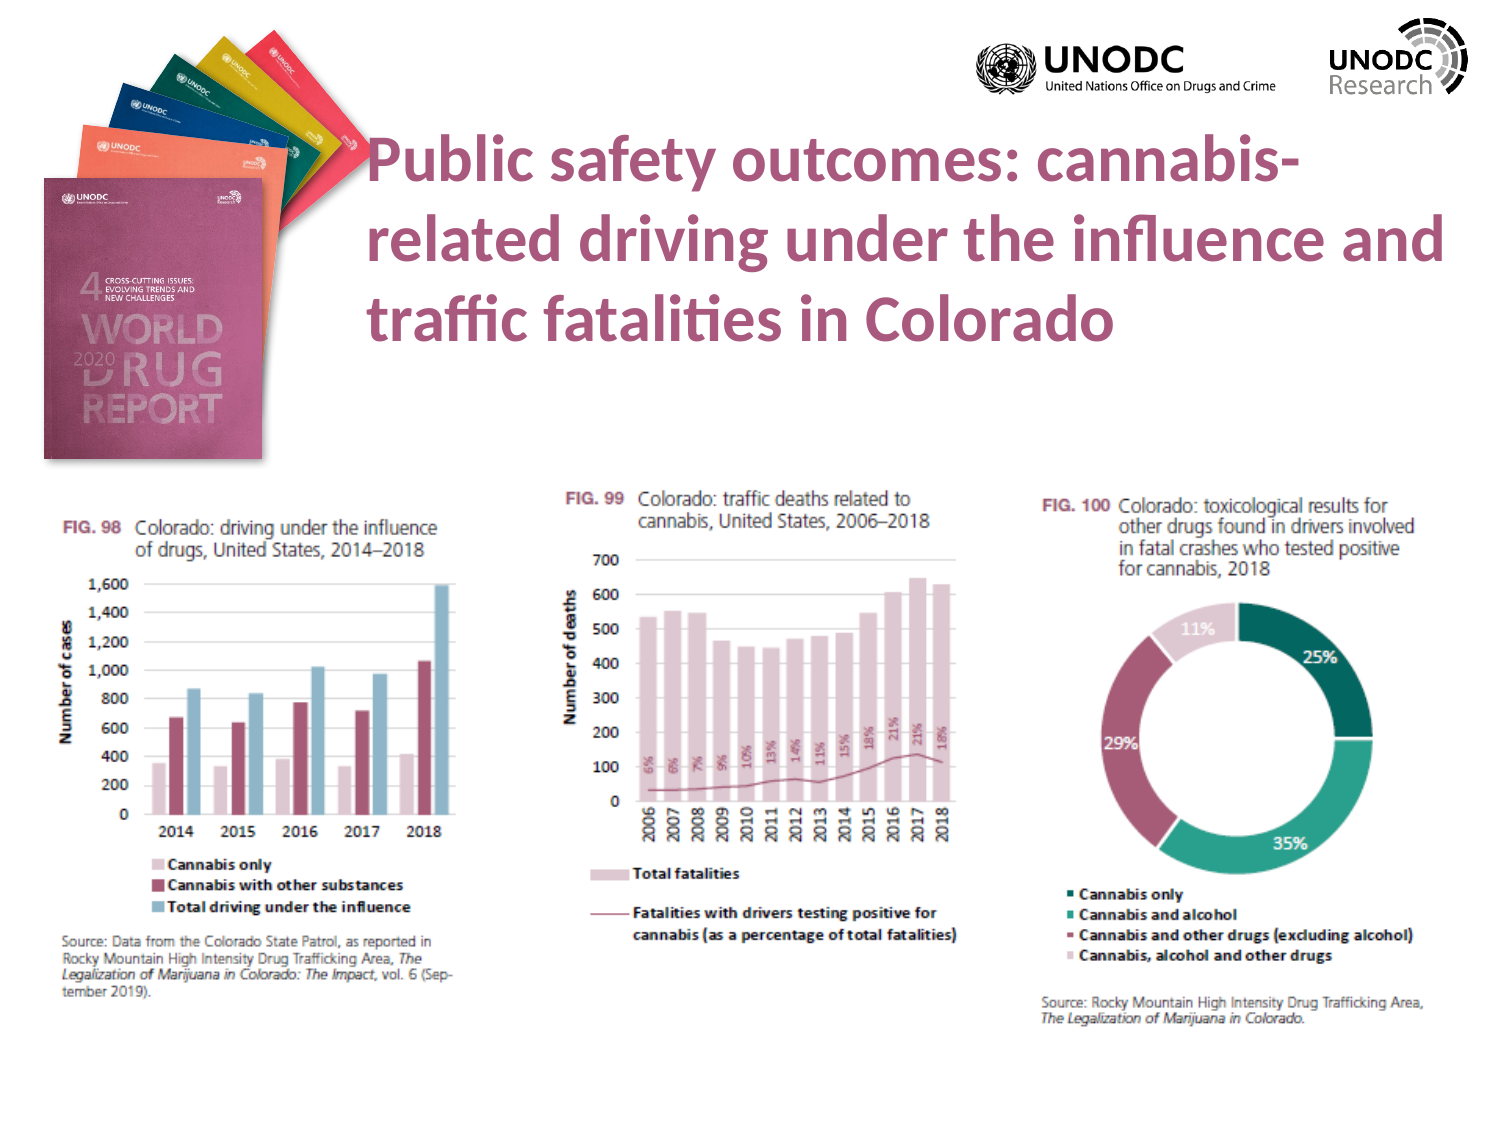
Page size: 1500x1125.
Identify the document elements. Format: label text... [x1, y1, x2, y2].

picture [1320, 12, 1475, 103]
picture [1011, 463, 1445, 1058]
picture [41, 499, 489, 1022]
text_box Public safety outcomes: cannabis-related driving under the influence and traffic fatalities in Colorado [351, 107, 1500, 362]
picture [524, 467, 976, 970]
picture [965, 32, 1283, 103]
picture [44, 31, 351, 459]
